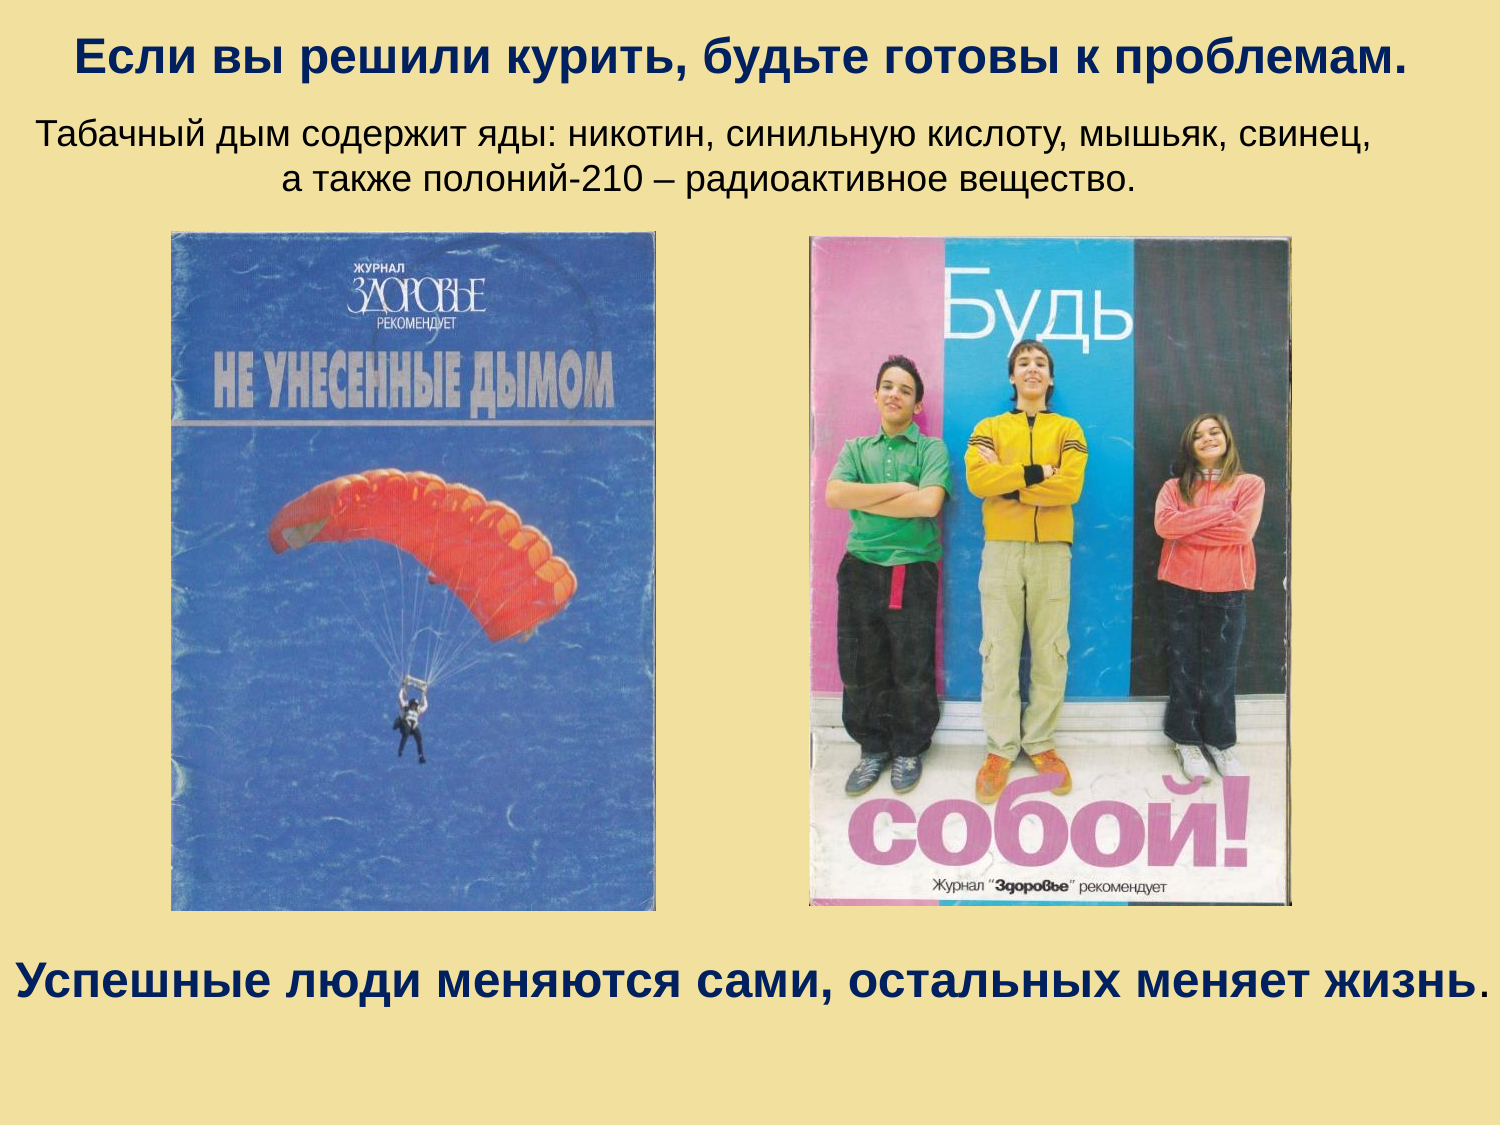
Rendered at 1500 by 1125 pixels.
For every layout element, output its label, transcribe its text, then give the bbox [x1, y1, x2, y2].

text_box Табачный дым содержит яды: никотин, синильную кислоту, мышьяк, свинец, а также полоний-210 – радиоактивное вещество. [20, 101, 1399, 207]
text_box Успешные люди меняются сами, остальных меняет жизнь. [0, 940, 1500, 1016]
picture [808, 236, 1292, 906]
text_box Если вы решили курить, будьте готовы к проблемам. [59, 16, 1424, 91]
picture [170, 231, 656, 911]
